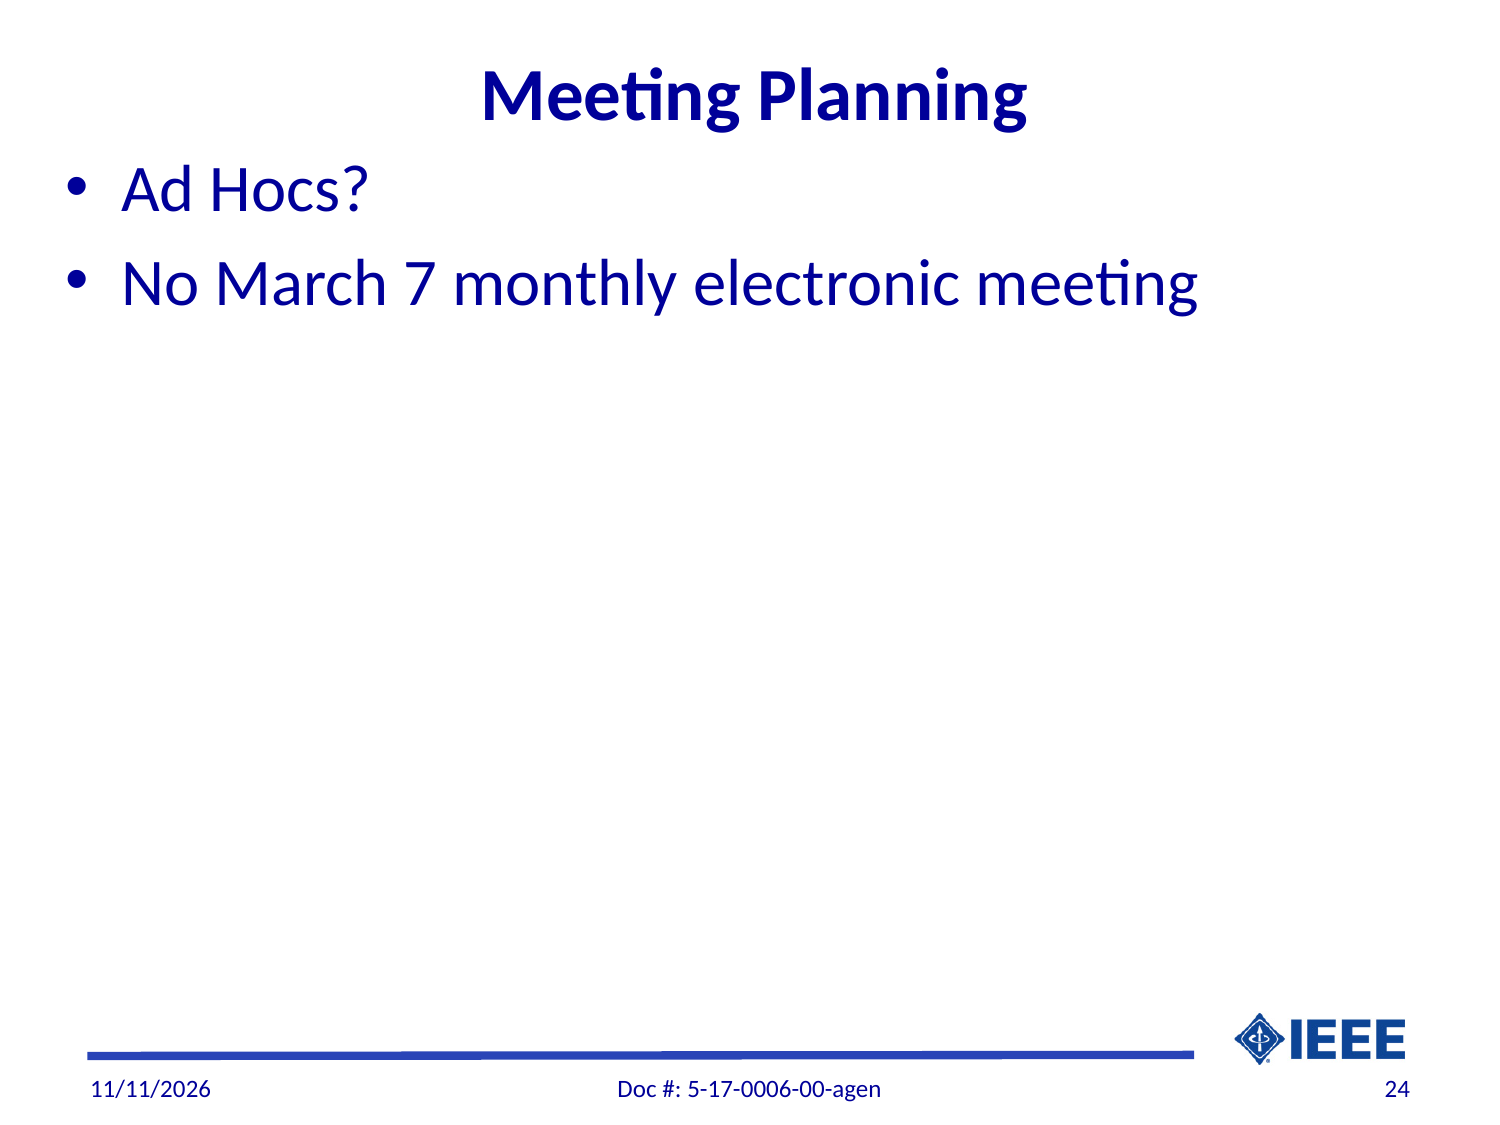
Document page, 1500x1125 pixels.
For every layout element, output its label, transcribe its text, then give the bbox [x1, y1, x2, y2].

picture [1231, 1011, 1406, 1057]
slide_number 24 [1074, 1057, 1425, 1118]
list Ad Hocs? No March 7 monthly electronic meeting [50, 137, 1400, 880]
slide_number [75, 1057, 425, 1118]
title Meeting Planning [79, 0, 1430, 184]
footer Doc #: 5-17-0006-00-agen [512, 1057, 988, 1118]
